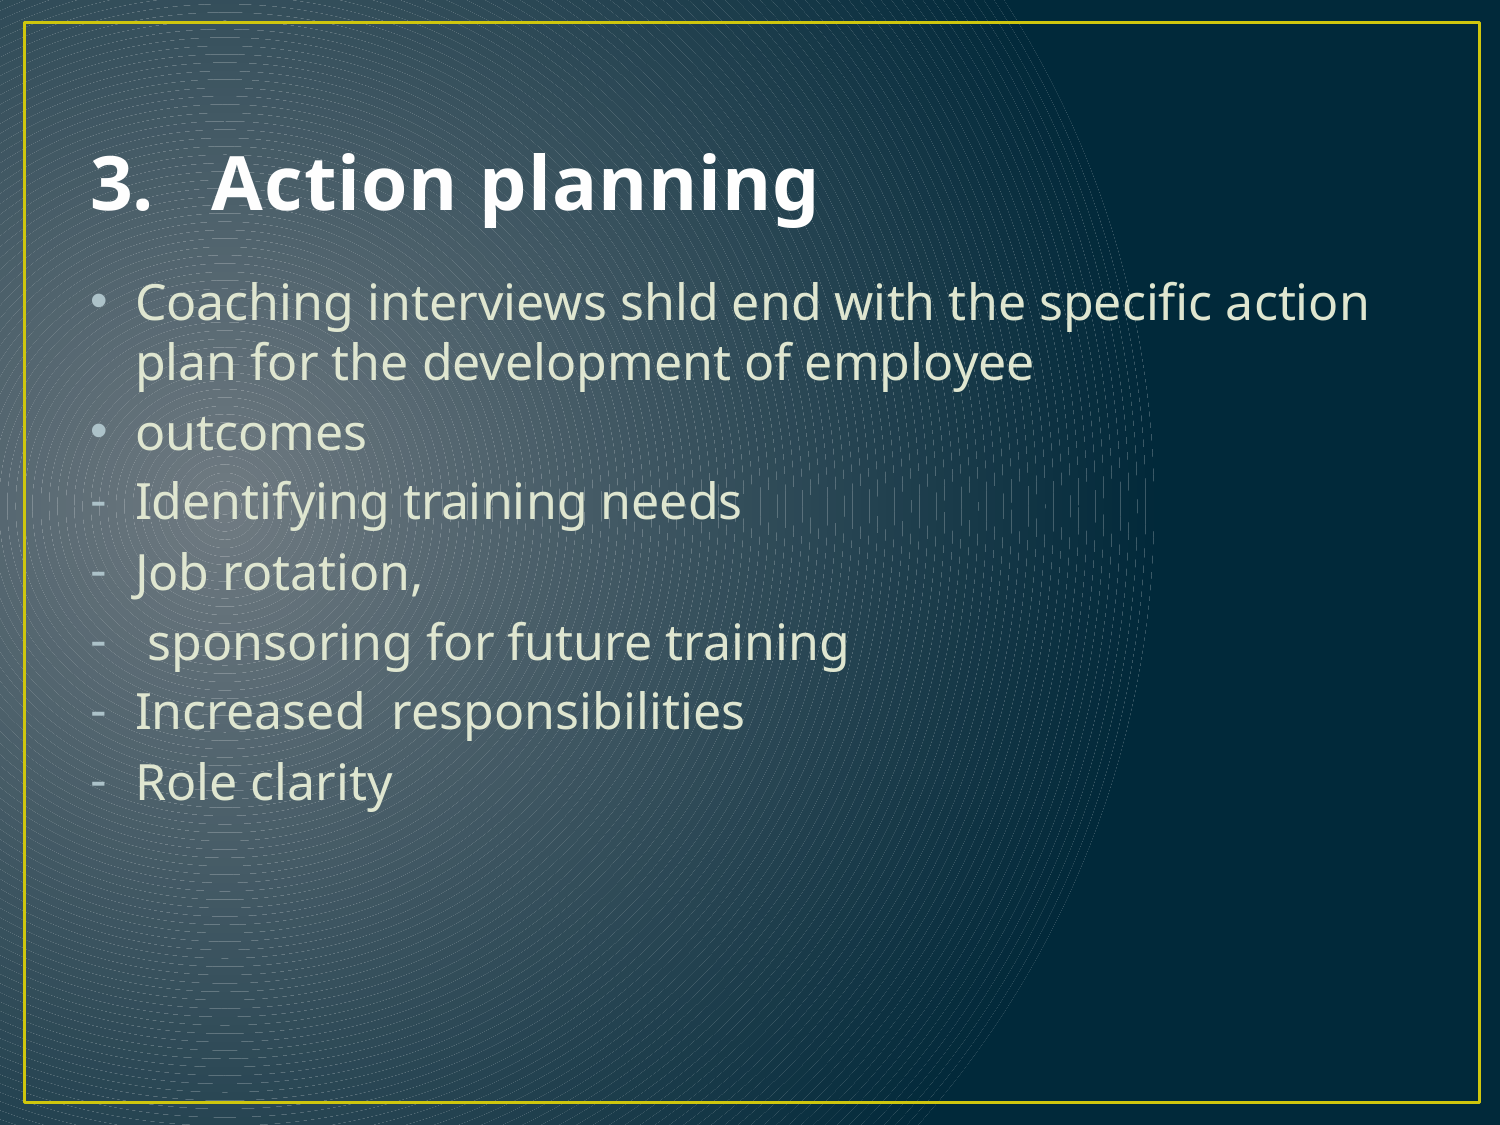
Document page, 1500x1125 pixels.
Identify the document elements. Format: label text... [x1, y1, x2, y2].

list Coaching interviews shld end with the specific action plan for the development of employee outcomes Identifying training needs Job rotation, sponsoring for future training Increased responsibilities Role clarity [75, 262, 1425, 1005]
title Action planning [75, 45, 1425, 233]
